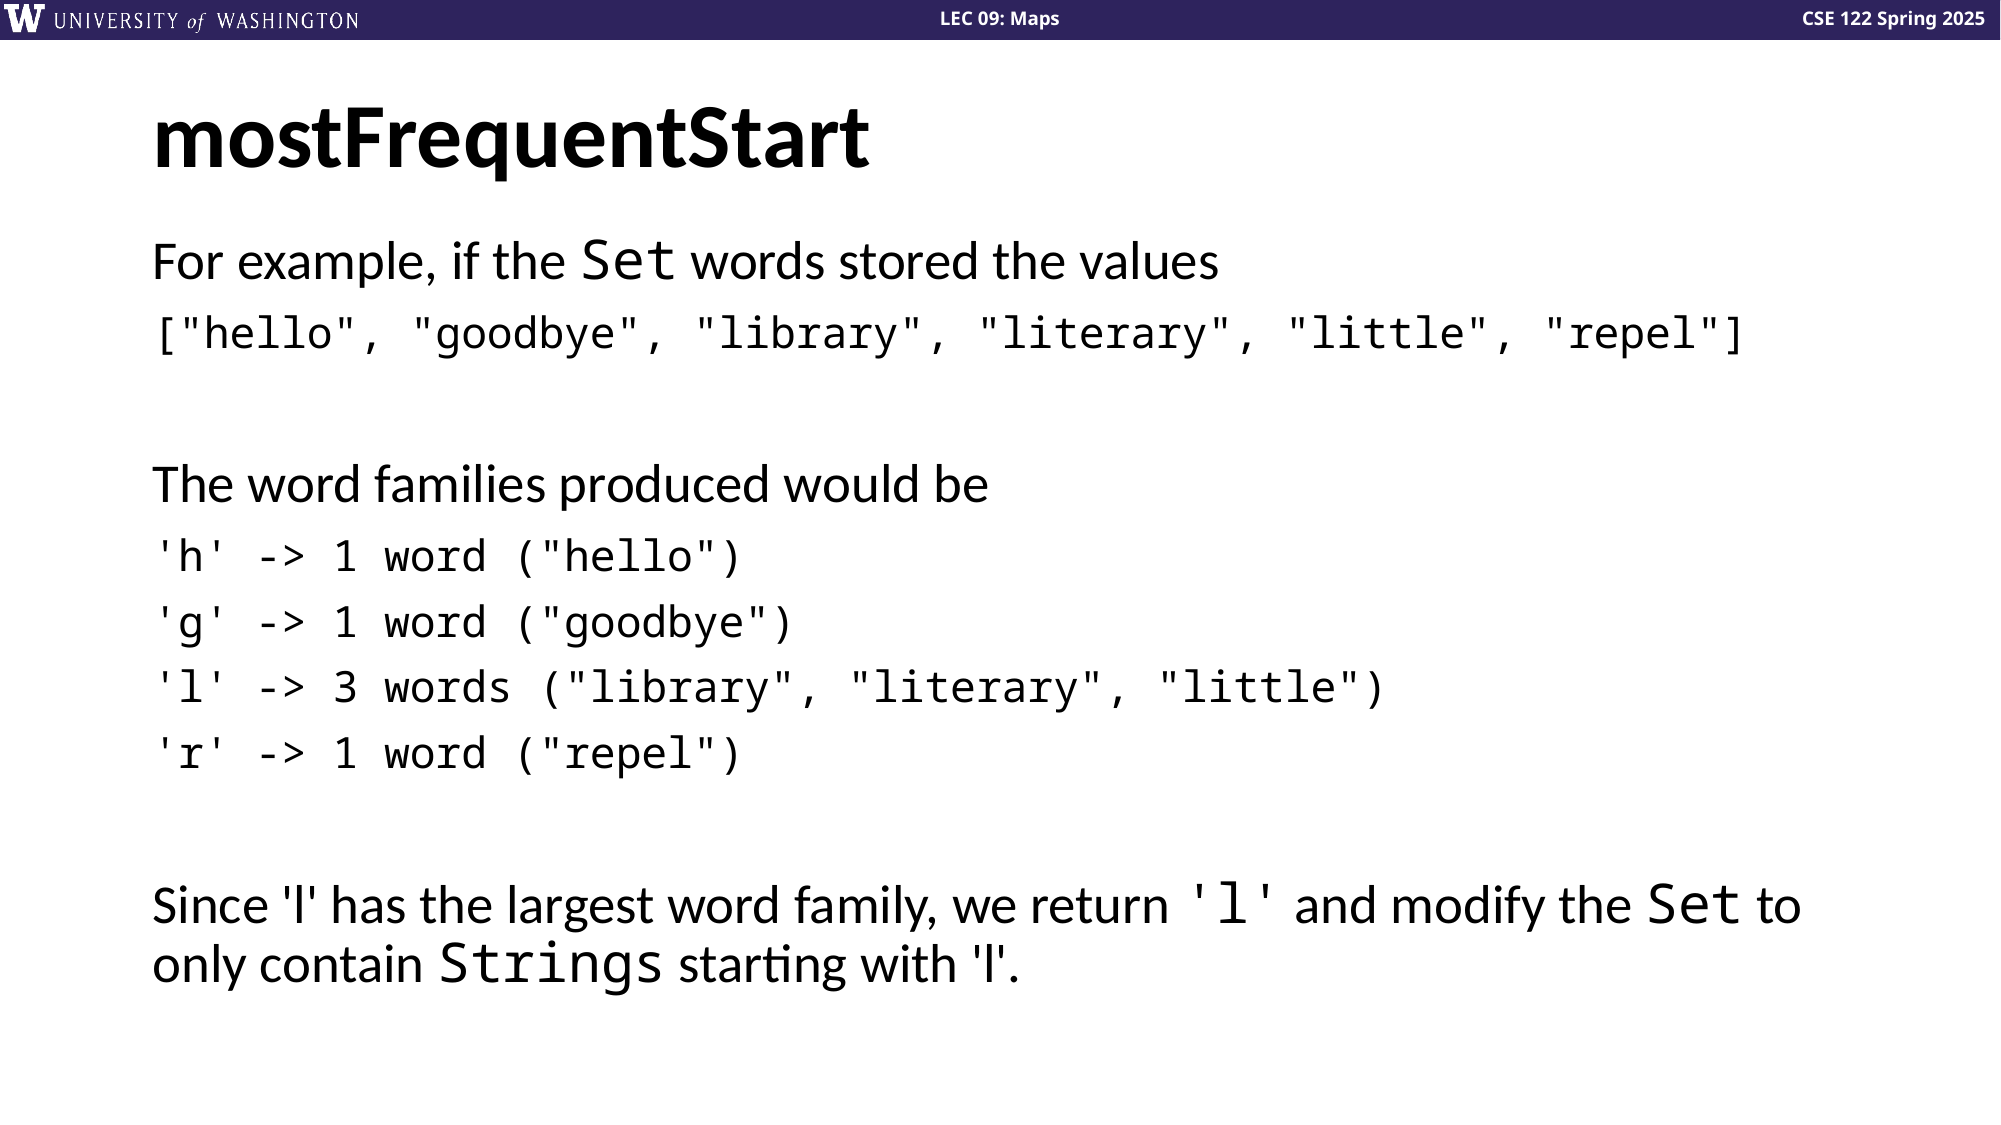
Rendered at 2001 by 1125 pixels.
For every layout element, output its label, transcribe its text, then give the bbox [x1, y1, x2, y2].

picture [4, 4, 358, 33]
title mostFrequentStart [137, 74, 1863, 200]
list For example, if the Set words stored the values ["hello", "goodbye", "library", "literary", "little", "repel"] The word families produced would be 'h' -> 1 word ("hello") 'g' -> 1 word ("goodbye") 'l' -> 3 words ("library", "literary", "little") 'r' -> 1 word ("repel") Since 'l' has the largest word family, we return 'l' and modify the Set to only contain Strings starting with 'l'. [137, 224, 1863, 1014]
